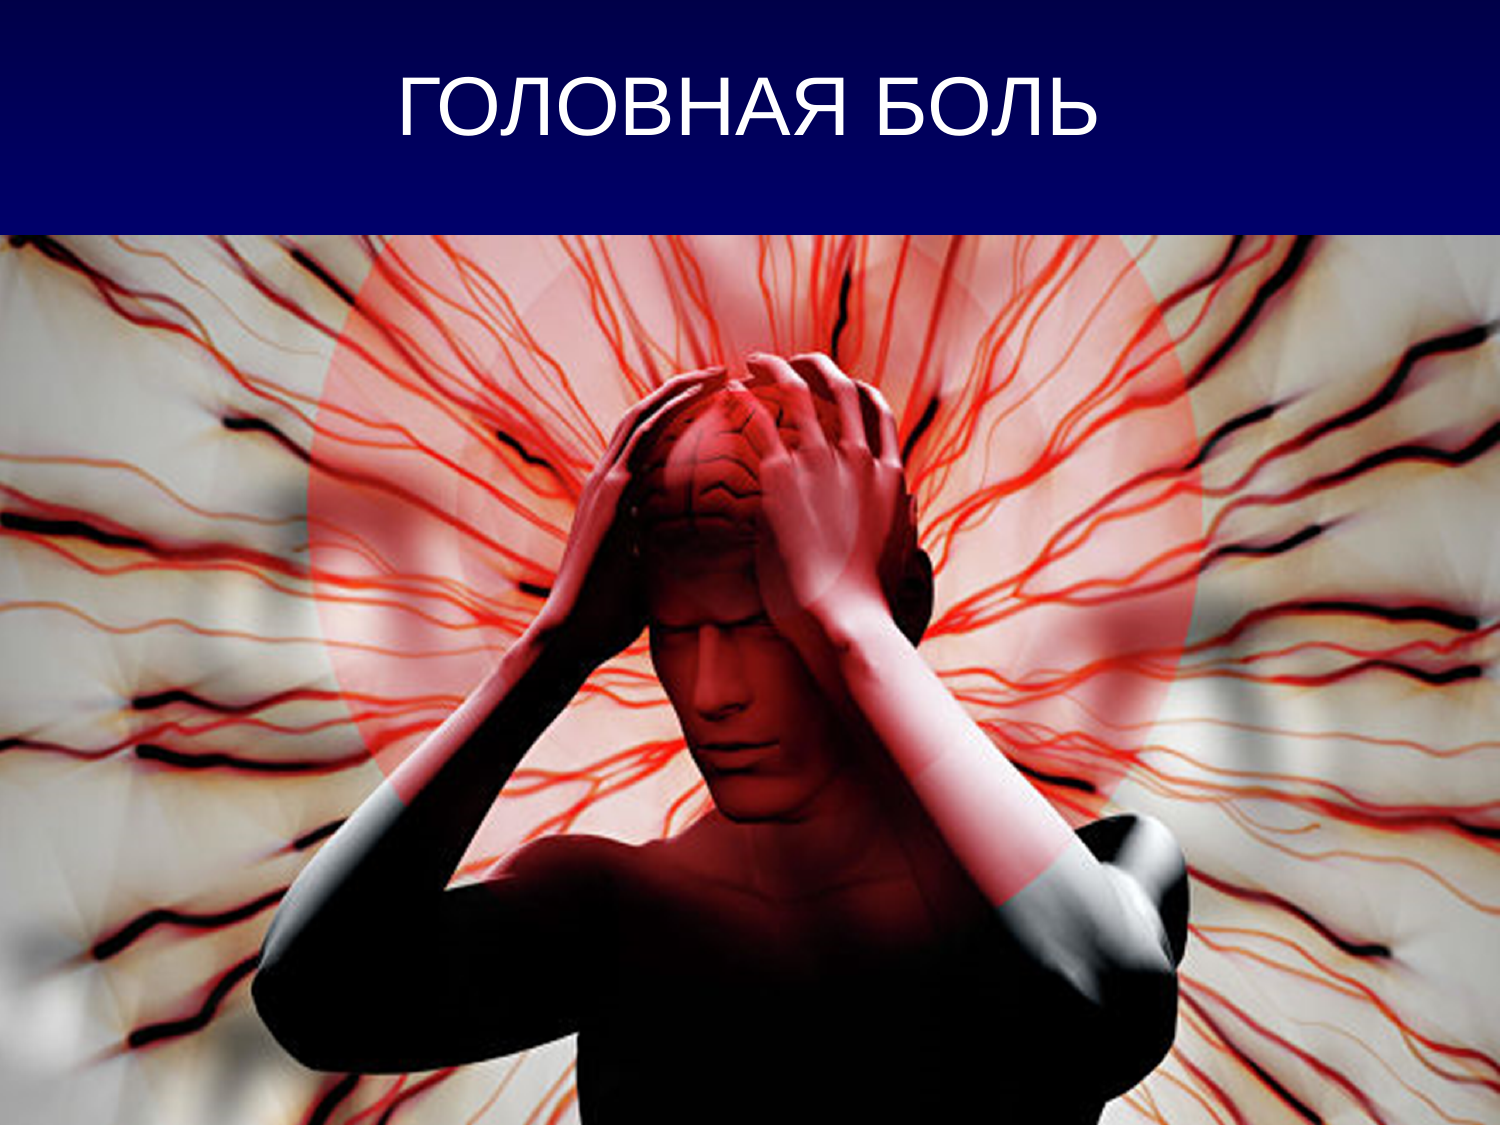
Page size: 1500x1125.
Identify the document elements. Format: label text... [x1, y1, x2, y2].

picture [0, 235, 1500, 1125]
list ГОЛОВНАЯ БОЛЬ [73, 45, 1424, 233]
